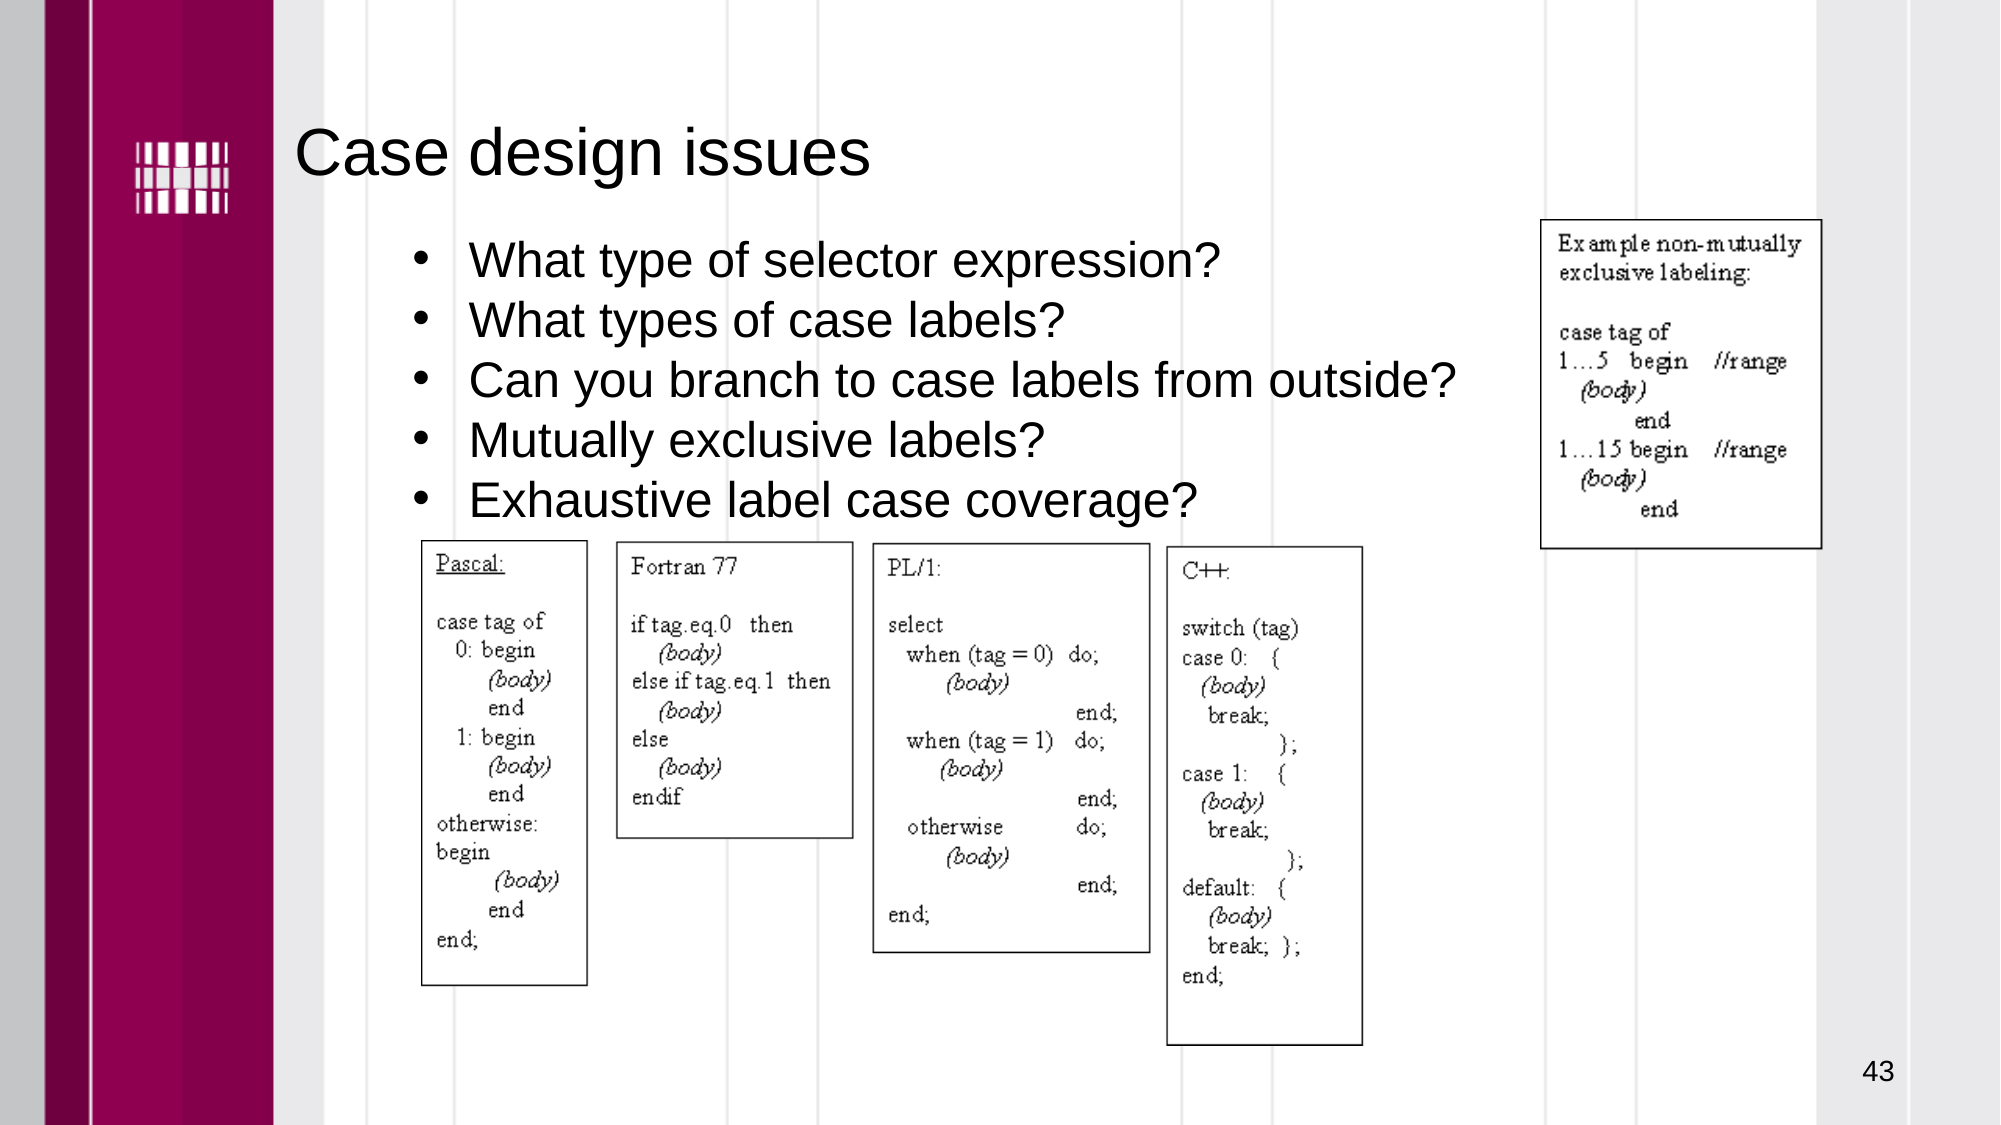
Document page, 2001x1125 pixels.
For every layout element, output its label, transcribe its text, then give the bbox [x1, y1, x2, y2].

picture [0, 0, 2000, 1125]
title Case design issues [279, 54, 1910, 244]
slide_number 43 [1739, 1045, 1910, 1106]
text_box What type of selector expression? What types of case labels? Can you branch to case labels from outside? Mutually exclusive labels? Exhaustive label case coverage? [397, 219, 1539, 535]
